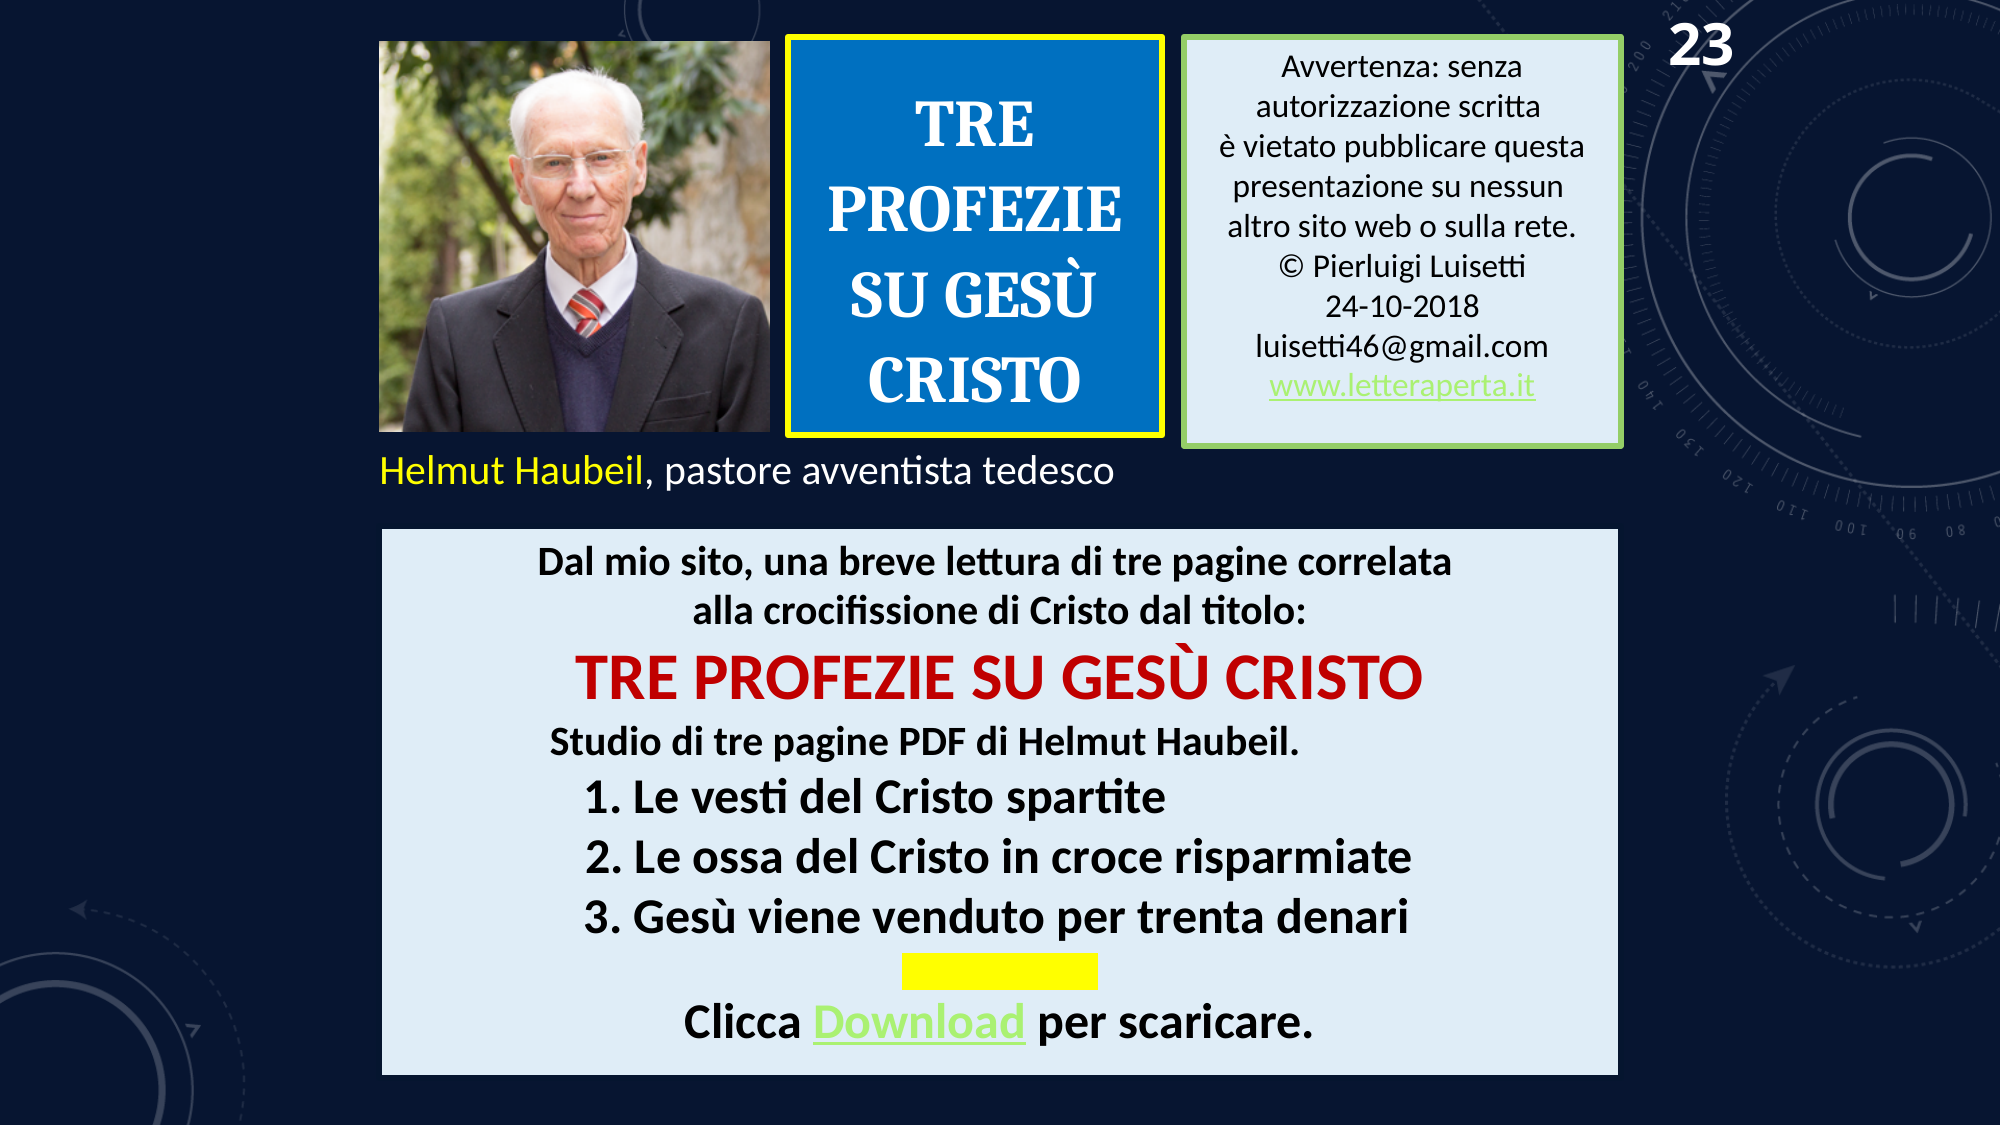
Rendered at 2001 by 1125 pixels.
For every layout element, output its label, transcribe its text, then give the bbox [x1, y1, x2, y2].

text_box Dal mio sito, una breve lettura di tre pagine correlata alla crocifissione di Cristo dal titolo: TRE PROFEZIE SU GESÙ CRISTO Studio di tre pagine PDF di Helmut Haubeil. 1. Le vesti del Cristo spartite 2. Le ossa del Cristo in croce risparmiate 3. Gesù viene venduto per trenta denari Clicca Download per scaricare. [378, 524, 1622, 1080]
text_box TRE PROFEZIE SU GESÙ CRISTO [788, 36, 1163, 435]
text_box Avvertenza: senza autorizzazione scritta è vietato pubblicare questa presentazione su nessun altro sito web o sulla rete. © Pierluigi Luisetti 24-10-2018 luisetti46@gmail.com www.letteraperta.it [1183, 36, 1621, 446]
picture [0, 0, 2000, 1125]
text_box Helmut Haubeil, pastore avventista tedesco [364, 435, 1172, 501]
text_box 23 [1653, 0, 1750, 85]
